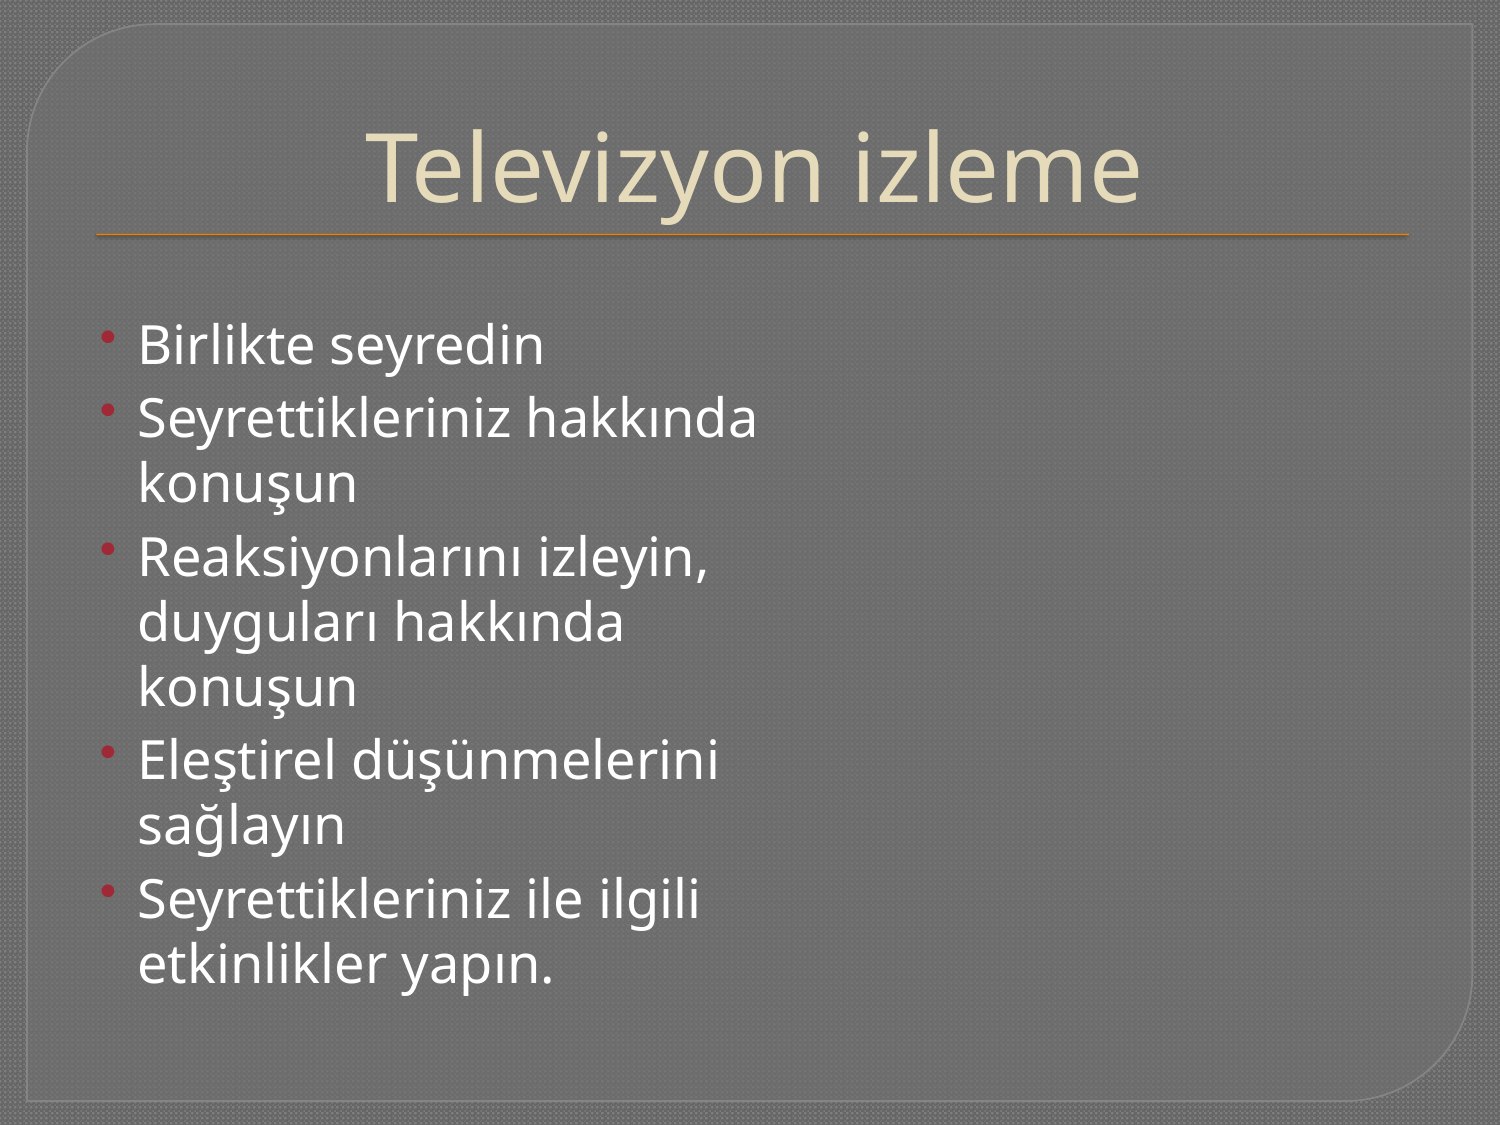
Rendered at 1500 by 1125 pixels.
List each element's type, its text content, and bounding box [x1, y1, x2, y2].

title Televizyon izleme [75, 41, 1425, 230]
list Birlikte seyredin Seyrettikleriniz hakkında konuşun Reaksiyonlarını izleyin, duyguları hakkında konuşun Eleştirel düşünmelerini sağlayın Seyrettikleriniz ile ilgili etkinlikler yapın. [17, 302, 869, 1013]
